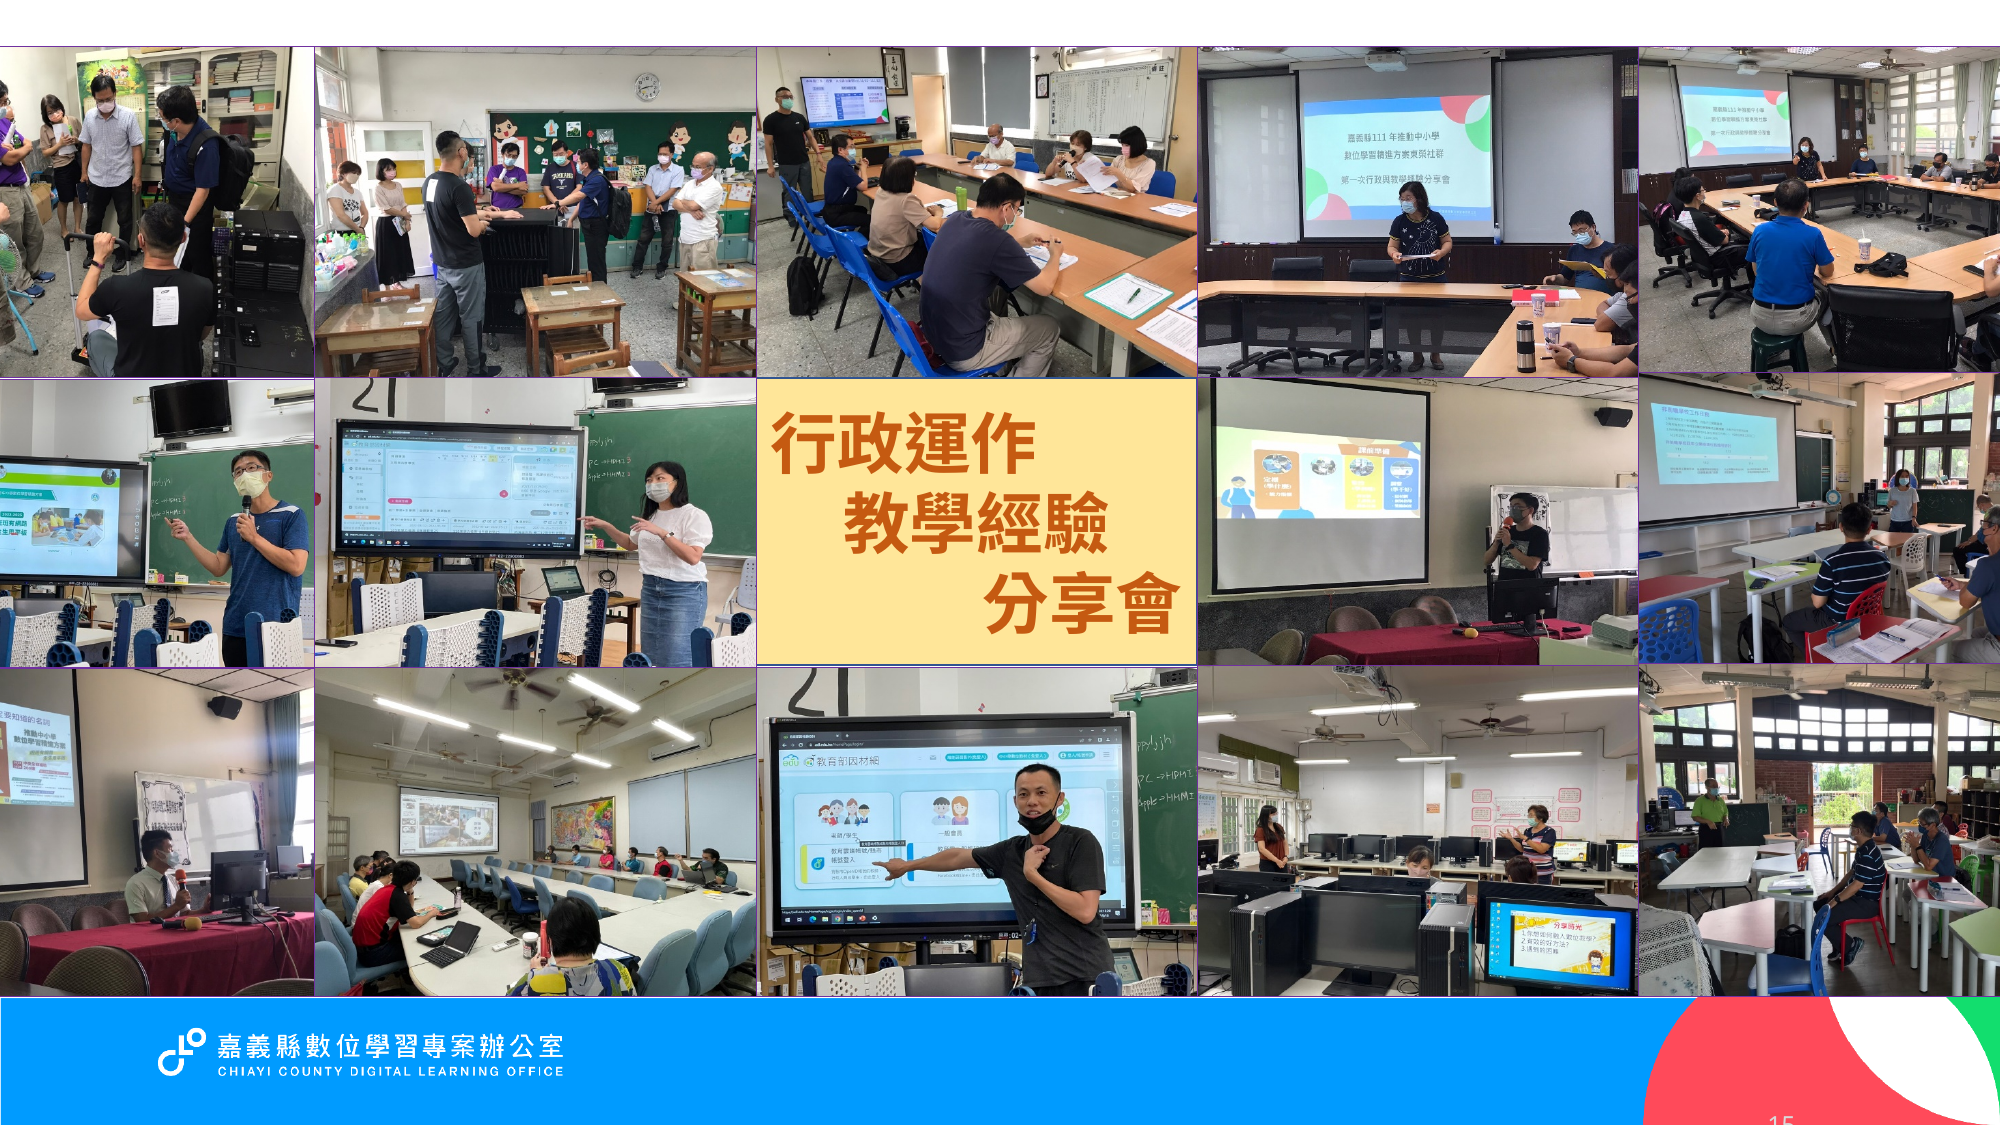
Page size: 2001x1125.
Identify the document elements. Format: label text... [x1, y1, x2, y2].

slide_number 15 [1360, 1096, 1811, 1125]
text_box 行政運作 教學經驗 分享會 [757, 378, 1197, 666]
picture [0, 0, 2000, 1125]
